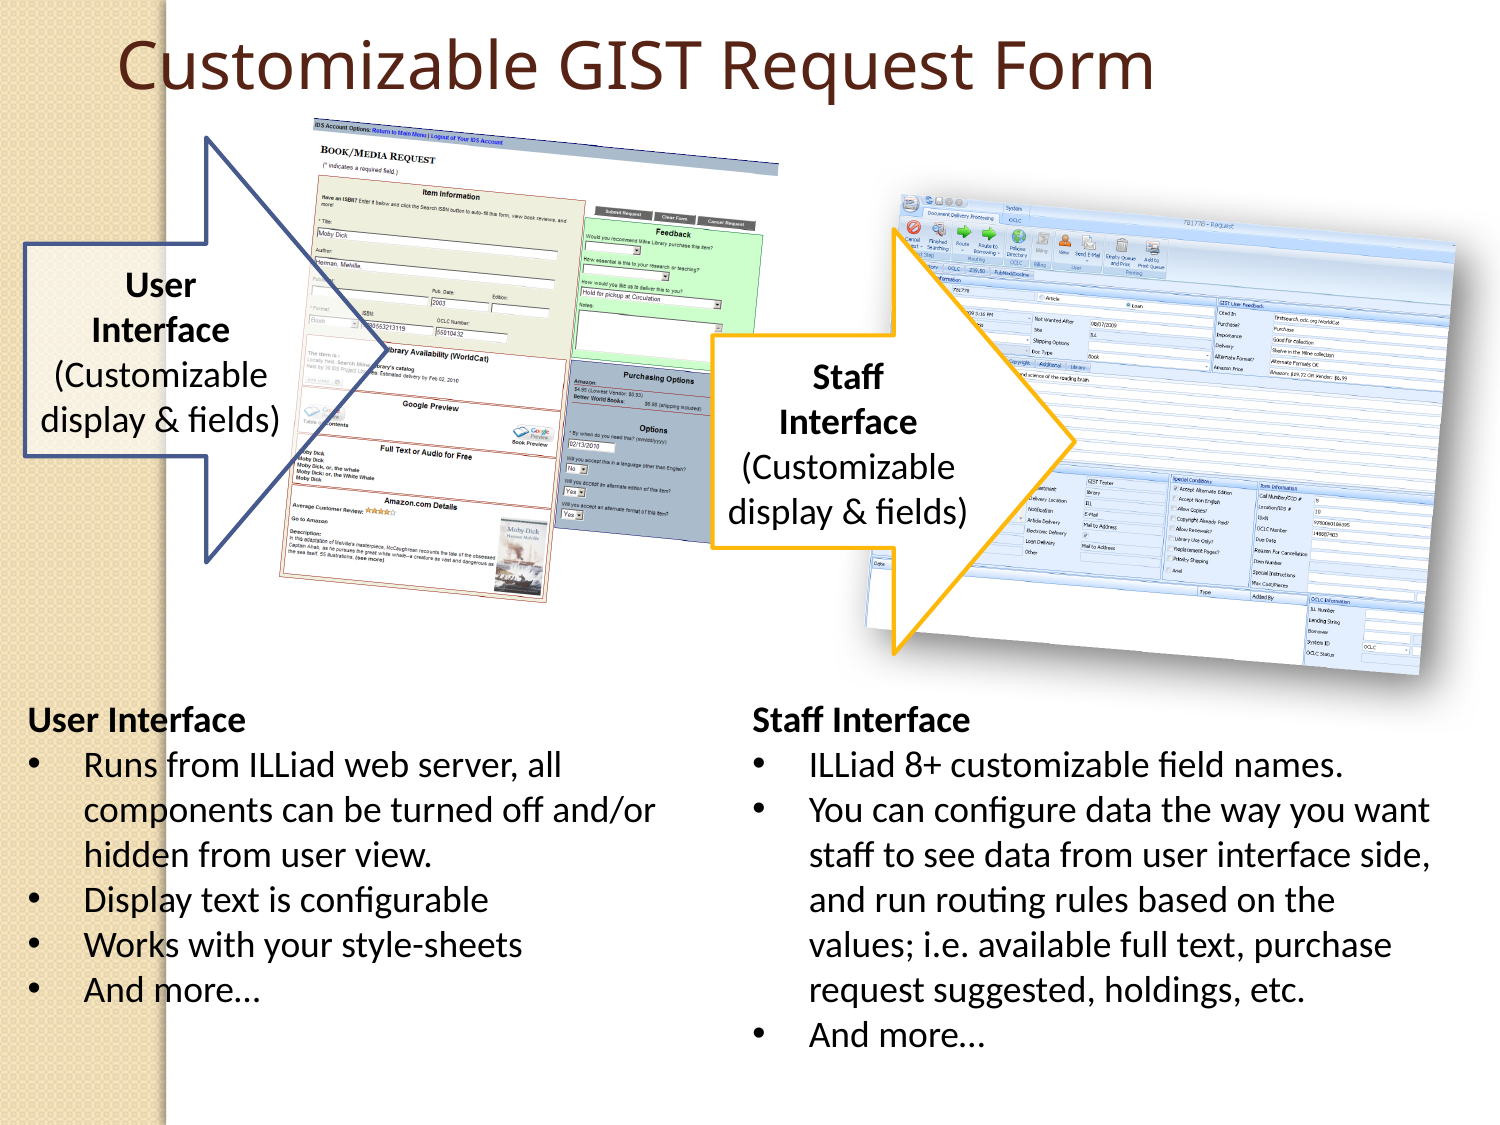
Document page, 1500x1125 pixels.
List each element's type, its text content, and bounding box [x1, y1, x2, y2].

text_box Staff Interface ILLiad 8+ customizable field names. You can configure data the way you want staff to see data from user interface side, and run routing rules based on the values; i.e. available full text, purchase request suggested, holdings, etc. And more… [737, 687, 1463, 1063]
title Customizable GIST Request Form [0, 24, 1275, 100]
picture [269, 119, 778, 624]
text_box User Interface (Customizable display & fields) [22, 135, 283, 565]
text_box Staff Interface (Customizable display & fields) [764, 333, 874, 550]
picture [864, 194, 1455, 675]
text_box User Interface Runs from ILLiad web server, all components can be turned off and/or hidden from user view. Display text is configurable Works with your style-sheets And more… [12, 687, 737, 1063]
